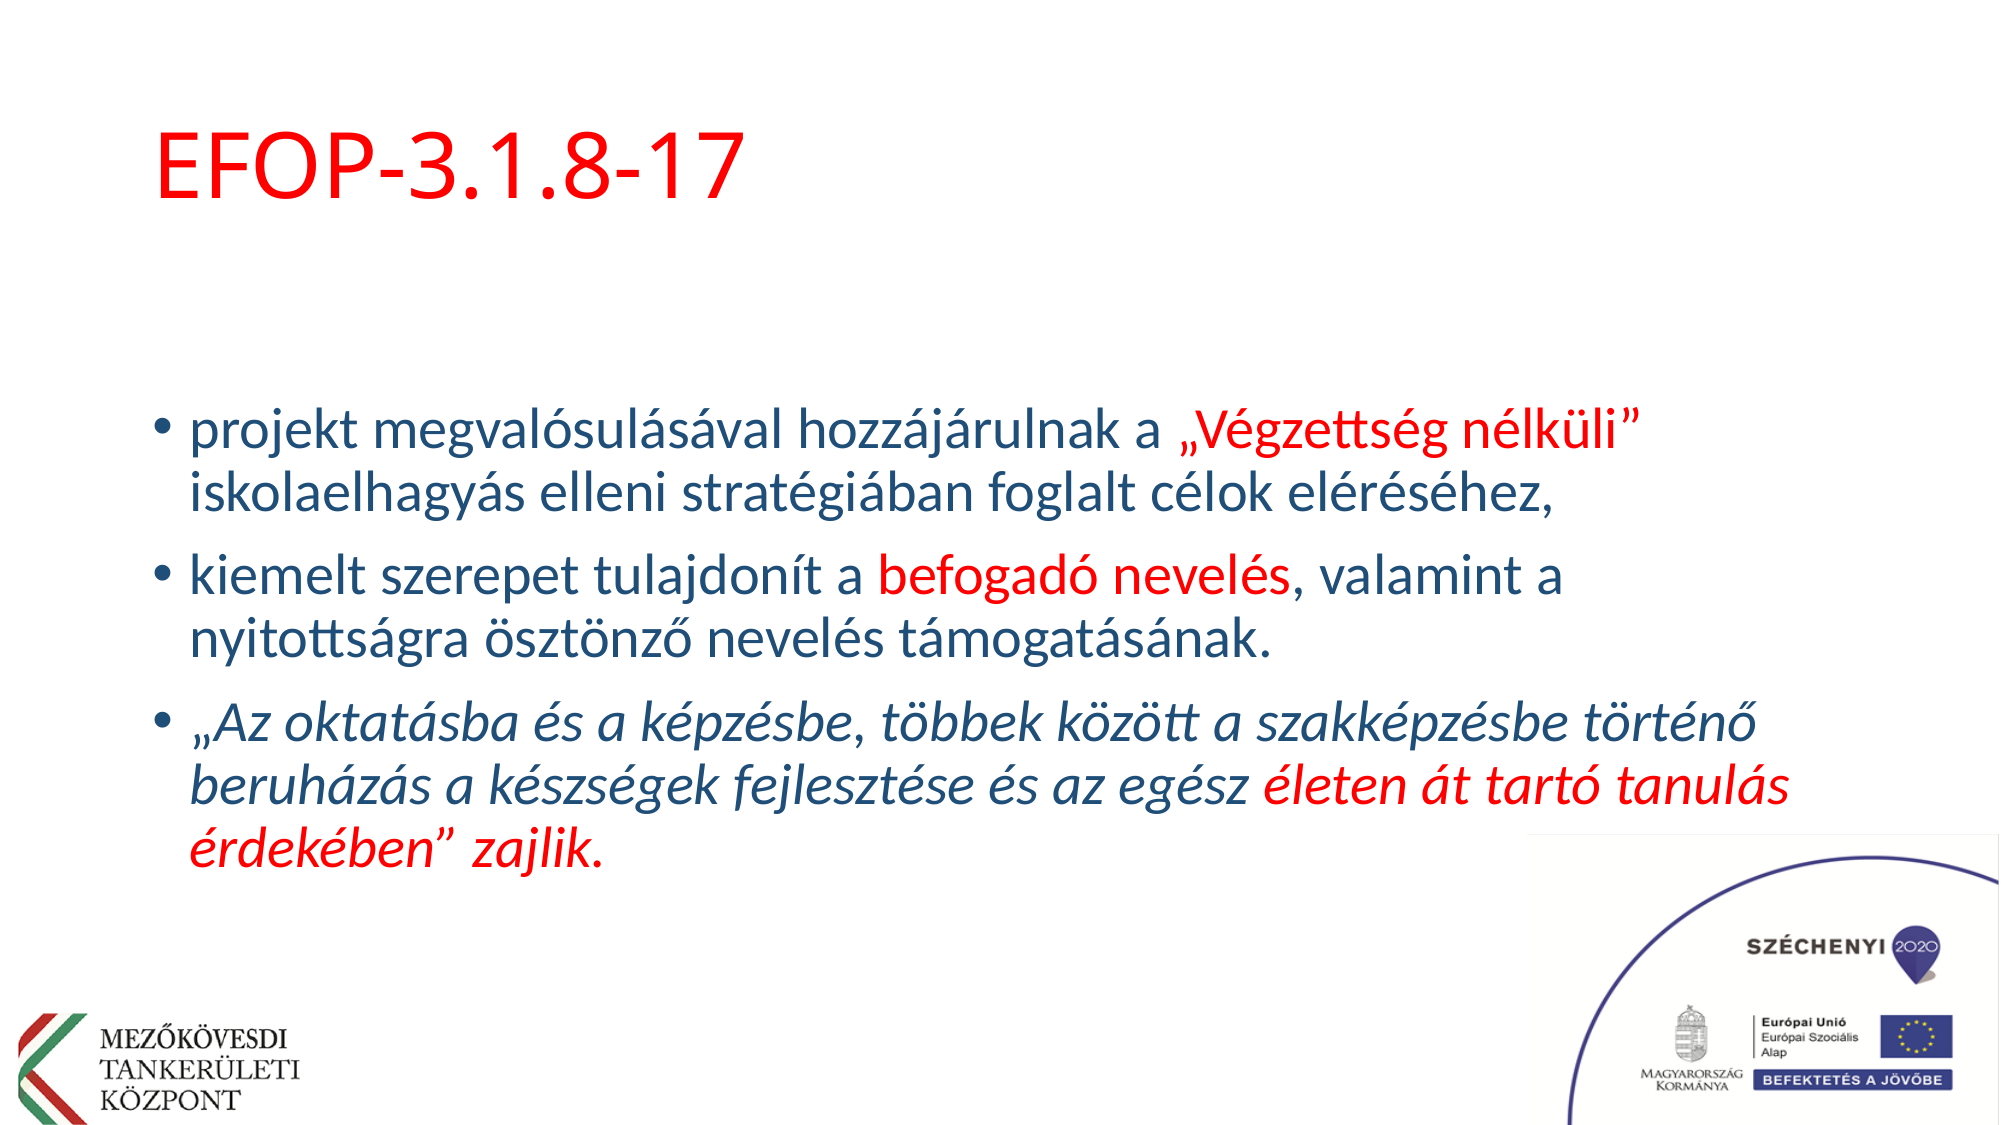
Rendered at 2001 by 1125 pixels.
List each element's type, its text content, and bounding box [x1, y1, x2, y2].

title EFOP-3.1.8-17 [137, 59, 1863, 278]
list projekt megvalósulásával hozzájárulnak a „Végzettség nélküli” iskolaelhagyás elleni stratégiában foglalt célok eléréséhez, kiemelt szerepet tulajdonít a befogadó nevelés, valamint a nyitottságra ösztönző nevelés támogatásának. „Az oktatásba és a képzésbe, többek között a szakképzésbe történő beruházás a készségek fejlesztése és az egész életen át tartó tanulás érdekében” zajlik. [137, 299, 1863, 1014]
picture [18, 1013, 308, 1125]
picture [1527, 833, 2000, 1125]
